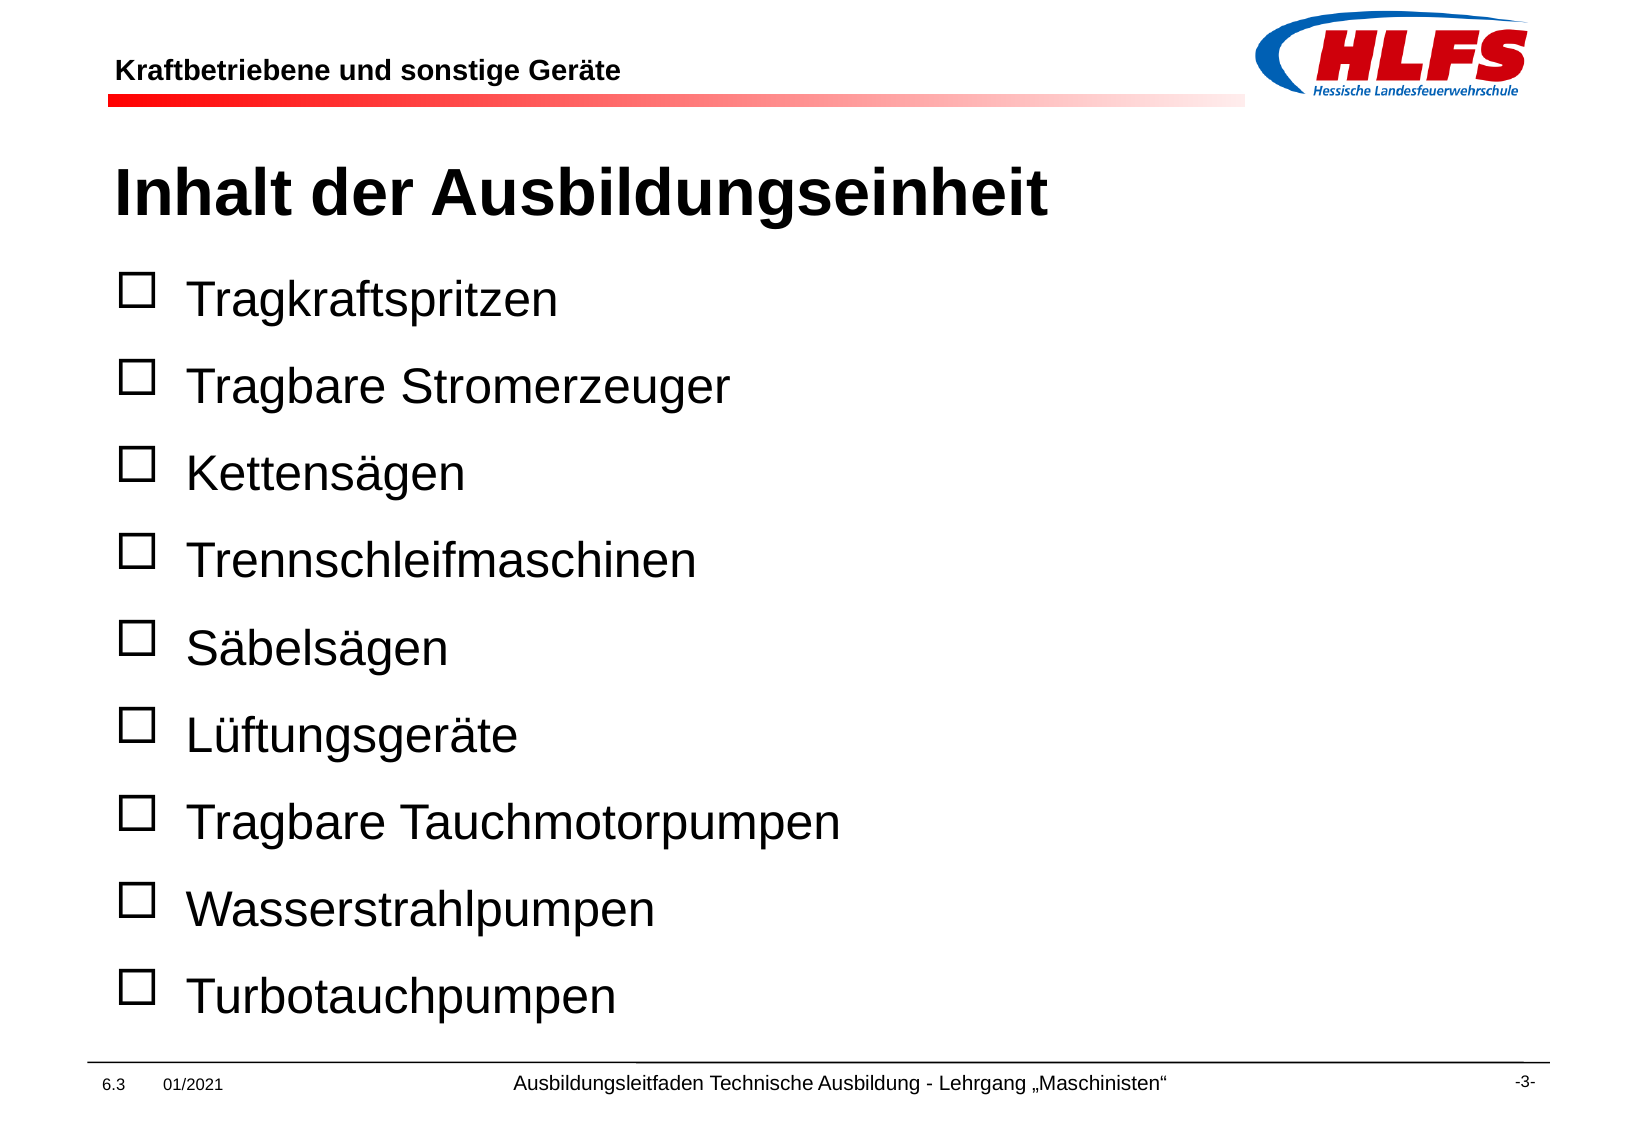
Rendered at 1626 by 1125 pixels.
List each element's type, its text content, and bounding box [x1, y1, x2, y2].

list Inhalt der Ausbildungseinheit Tragkraftspritzen Tragbare Stromerzeuger Kettensägen Trennschleifmaschinen Säbelsägen Lüftungsgeräte Tragbare Tauchmotorpumpen Wasserstrahlpumpen Turbotauchpumpen [99, 141, 1552, 1037]
picture [1245, 0, 1538, 107]
footer 6.3 01/2021 Ausbildungsleitfaden Technische Ausbildung - Lehrgang „Maschinisten“ [87, 1062, 1329, 1100]
title Kraftbetriebene und sonstige Geräte [99, 37, 888, 101]
slide_number -3- [1329, 1062, 1552, 1100]
